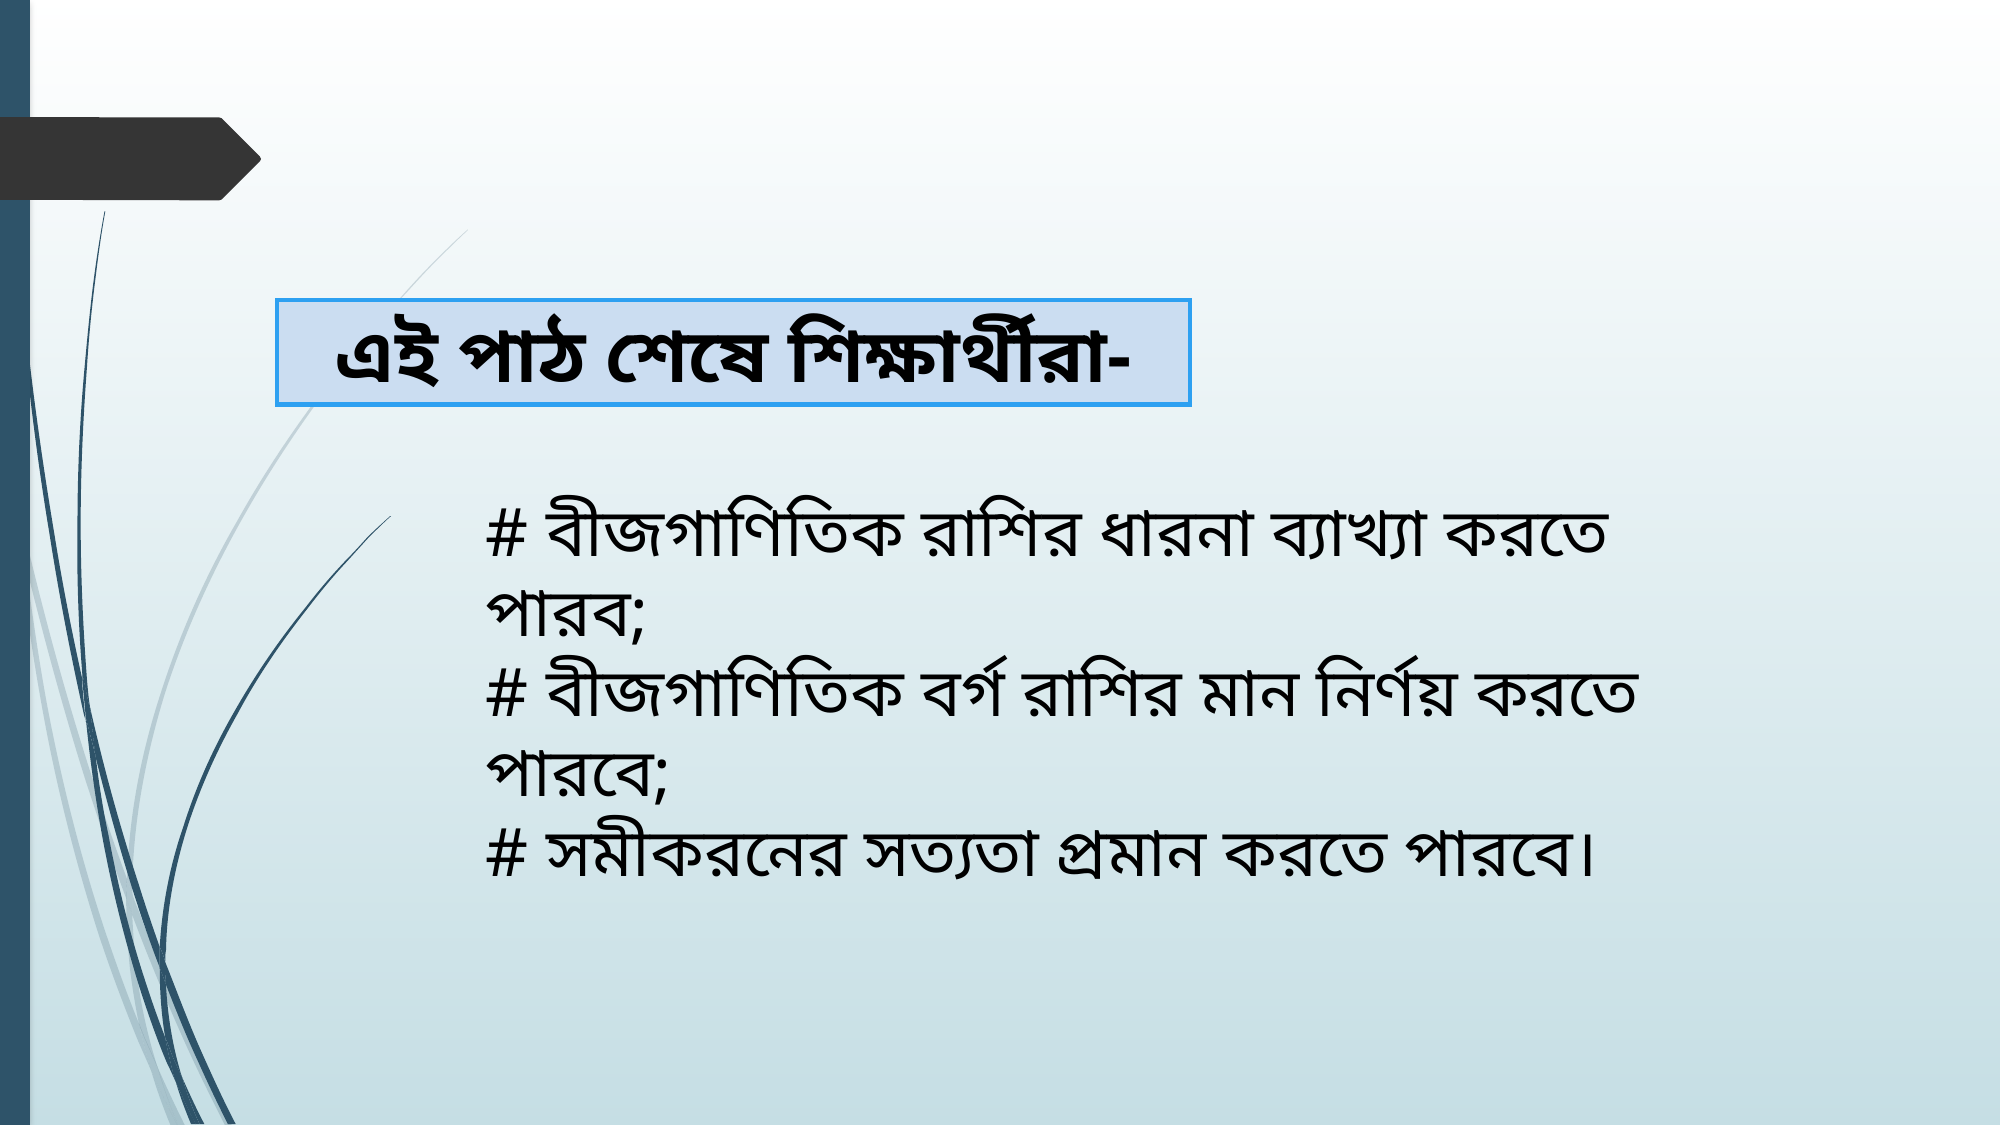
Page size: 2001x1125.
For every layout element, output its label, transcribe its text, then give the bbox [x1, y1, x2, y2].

text_box এই পাঠ শেষে শিক্ষার্থীরা- [277, 299, 1190, 405]
text_box # বীজগাণিতিক রাশির ধারনা ব্যাখ্যা করতে পারব; # বীজগাণিতিক বর্গ রাশির মান নির্ণয় করতে পারবে; # সমীকরনের সত্যতা প্রমান করতে পারবে। [471, 367, 1784, 898]
